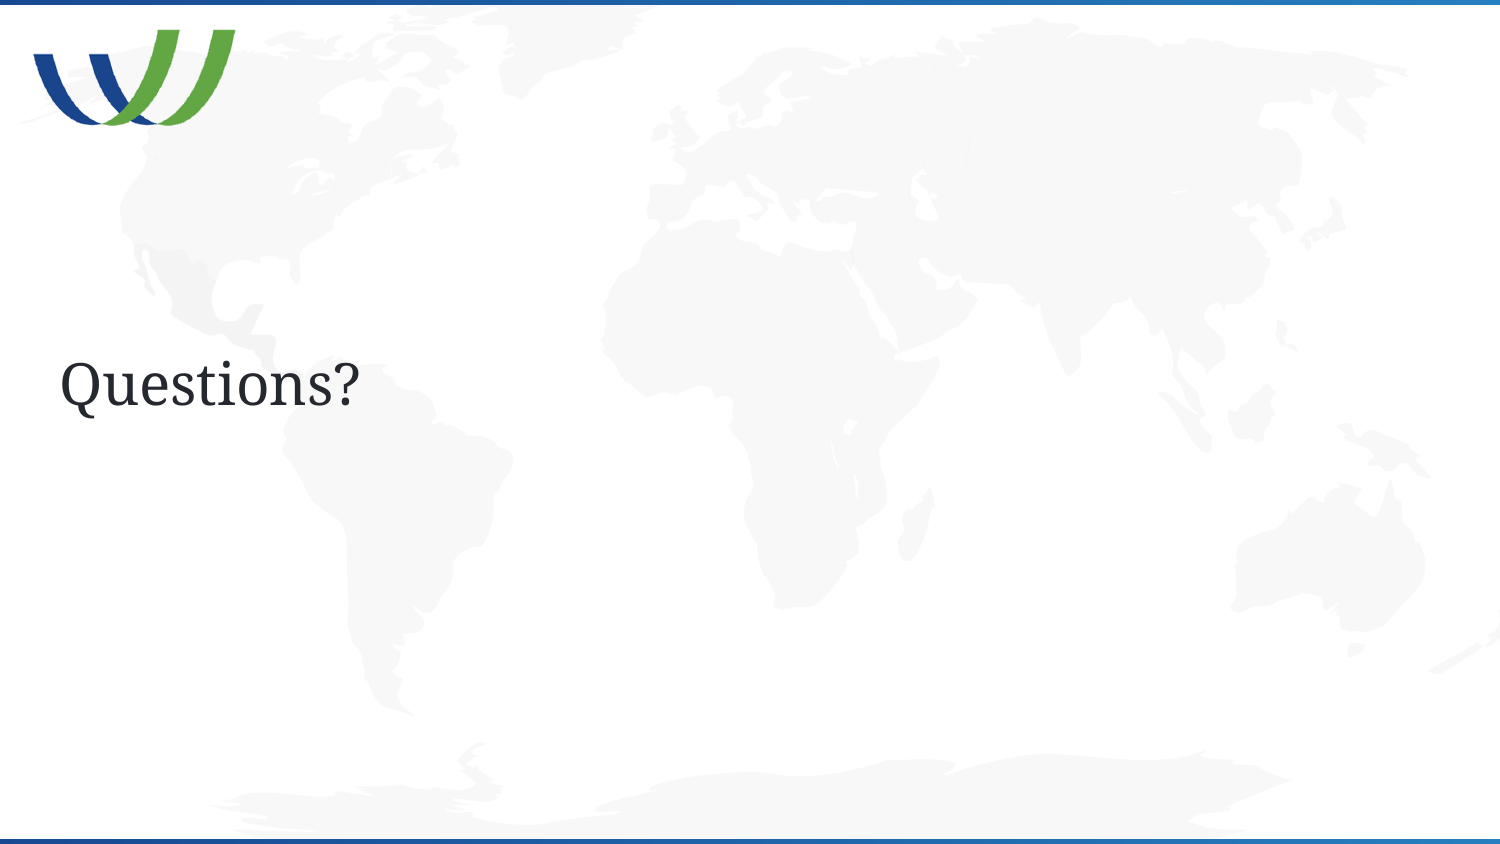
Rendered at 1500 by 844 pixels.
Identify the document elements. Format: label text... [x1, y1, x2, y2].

picture [13, 4, 251, 166]
list Questions? [44, 339, 1406, 401]
